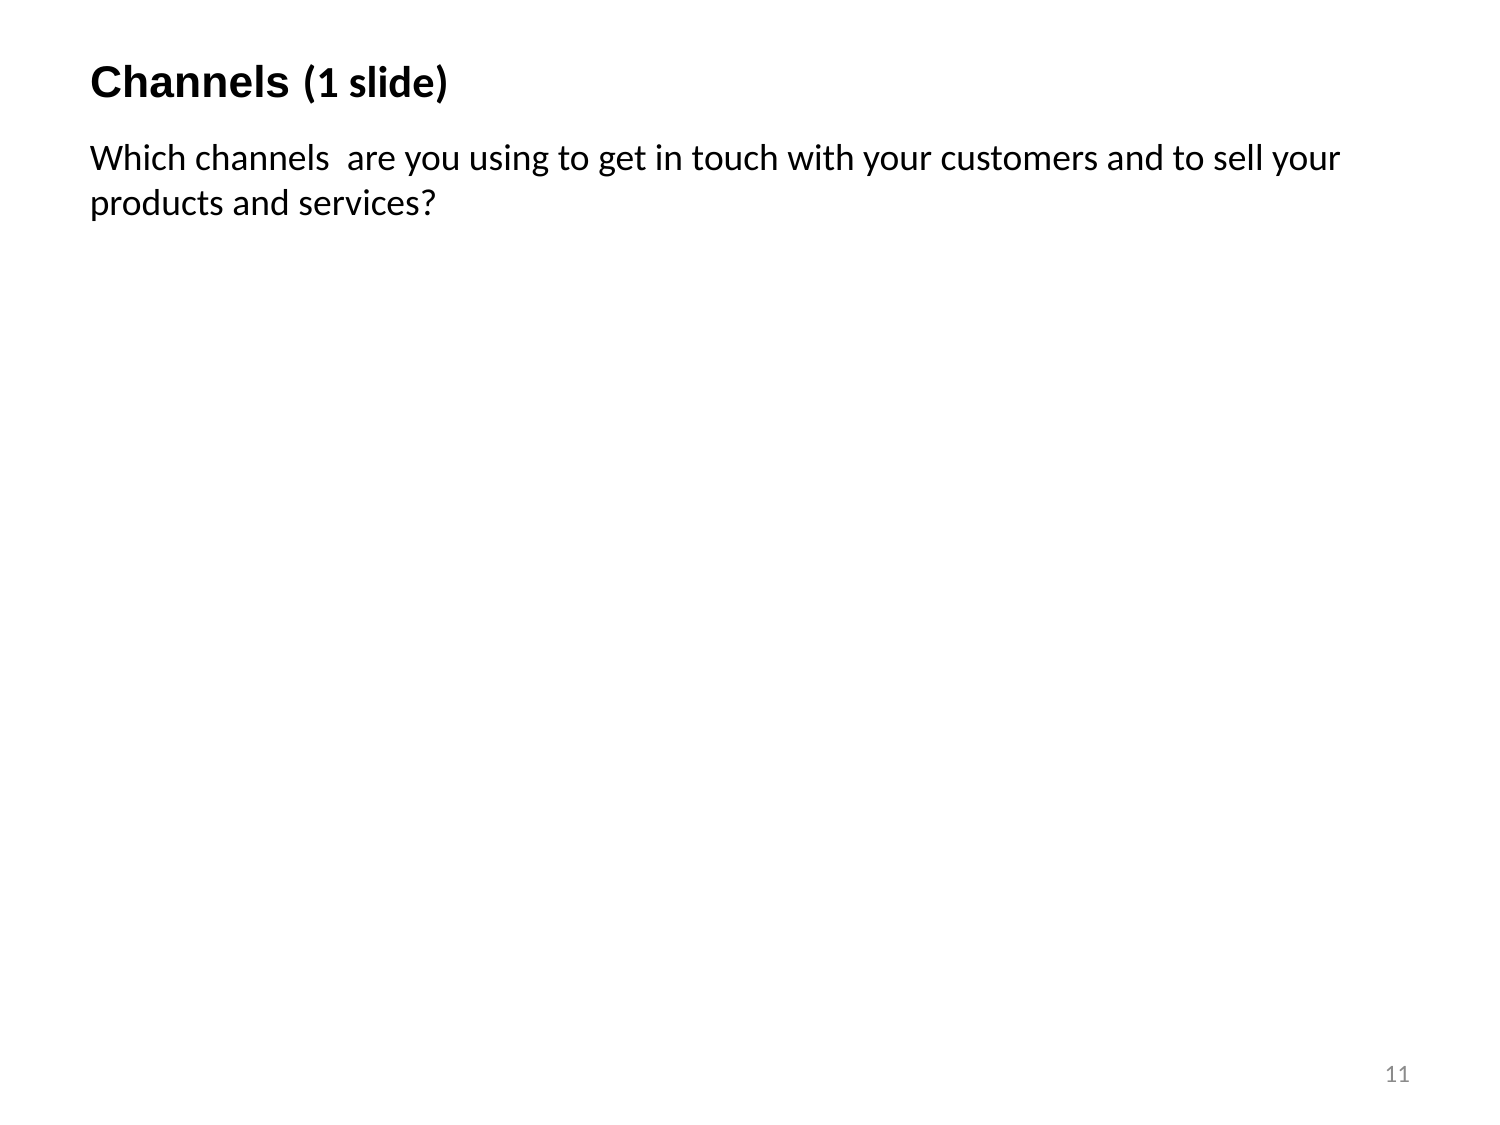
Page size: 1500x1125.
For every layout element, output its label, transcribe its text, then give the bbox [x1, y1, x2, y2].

text_box Which channels are you using to get in touch with your customers and to sell your products and services? [75, 125, 1431, 231]
slide_number 11 [1074, 1042, 1425, 1103]
title Channels (1 slide) [75, 45, 1425, 114]
